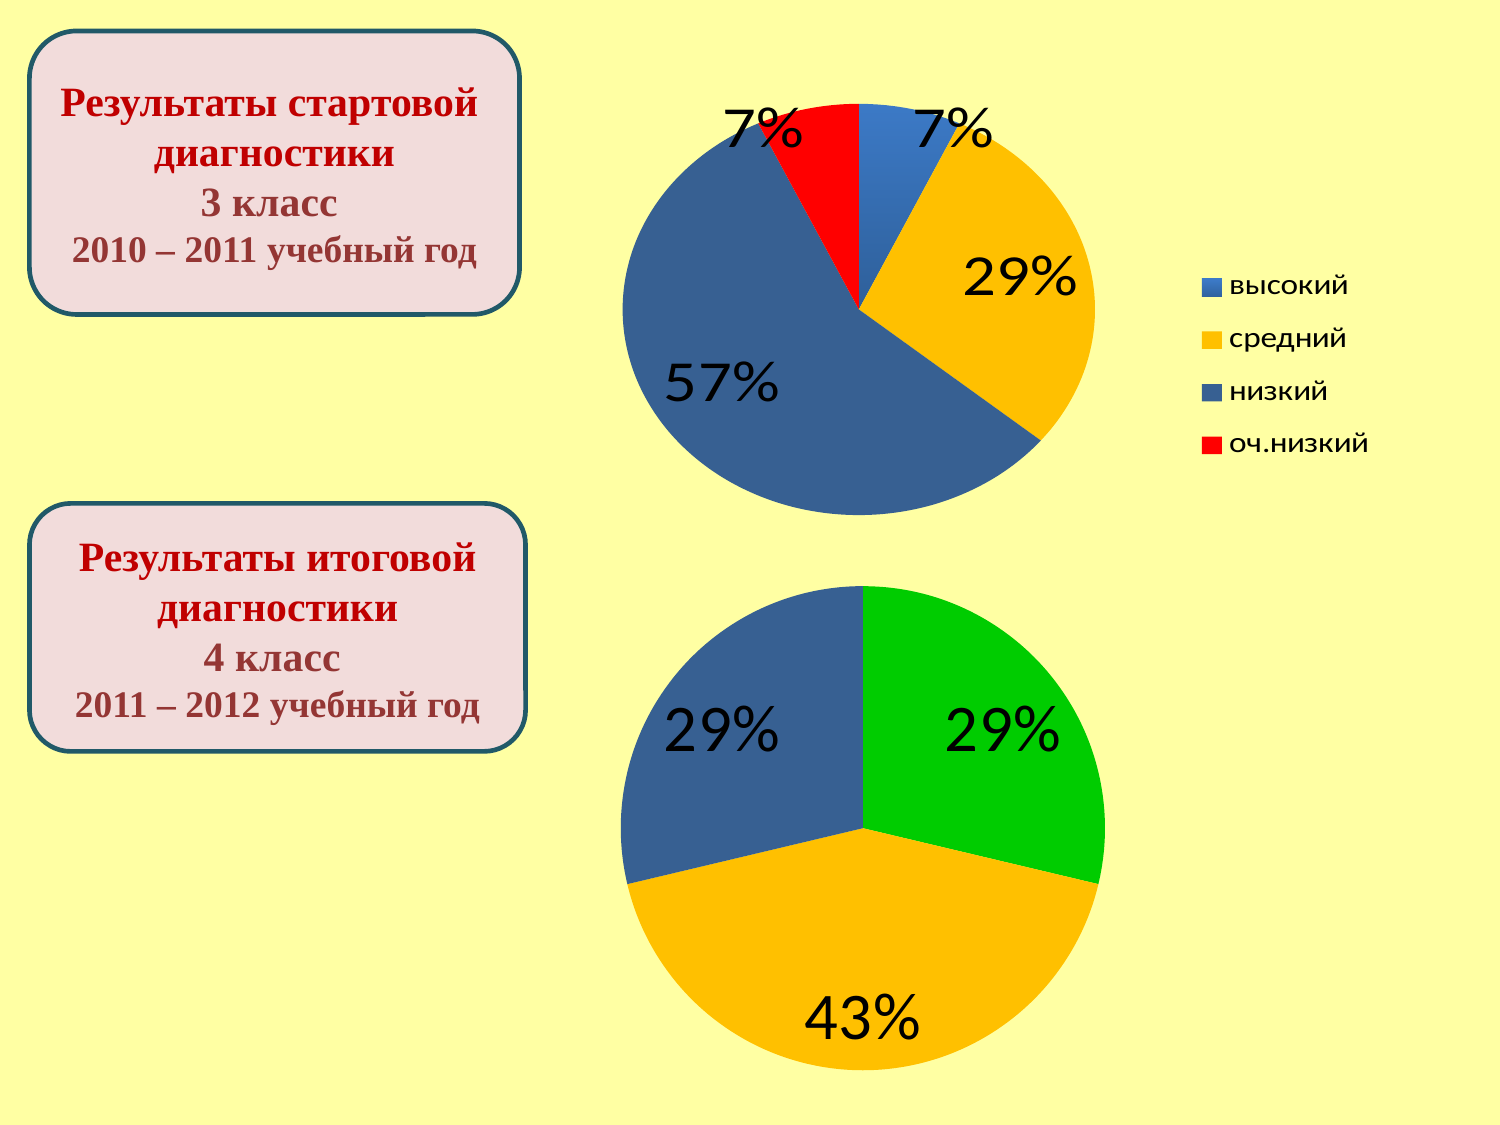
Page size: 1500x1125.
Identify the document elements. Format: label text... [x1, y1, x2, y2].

chart [401, 585, 1500, 1071]
text_box Результаты стартовой диагностики 3 класс 2010 – 2011 учебный год [27, 28, 520, 317]
text_box Результаты итоговой диагностики 4 класс 2011 – 2012 учебный год [27, 501, 528, 754]
chart [336, 42, 1471, 563]
